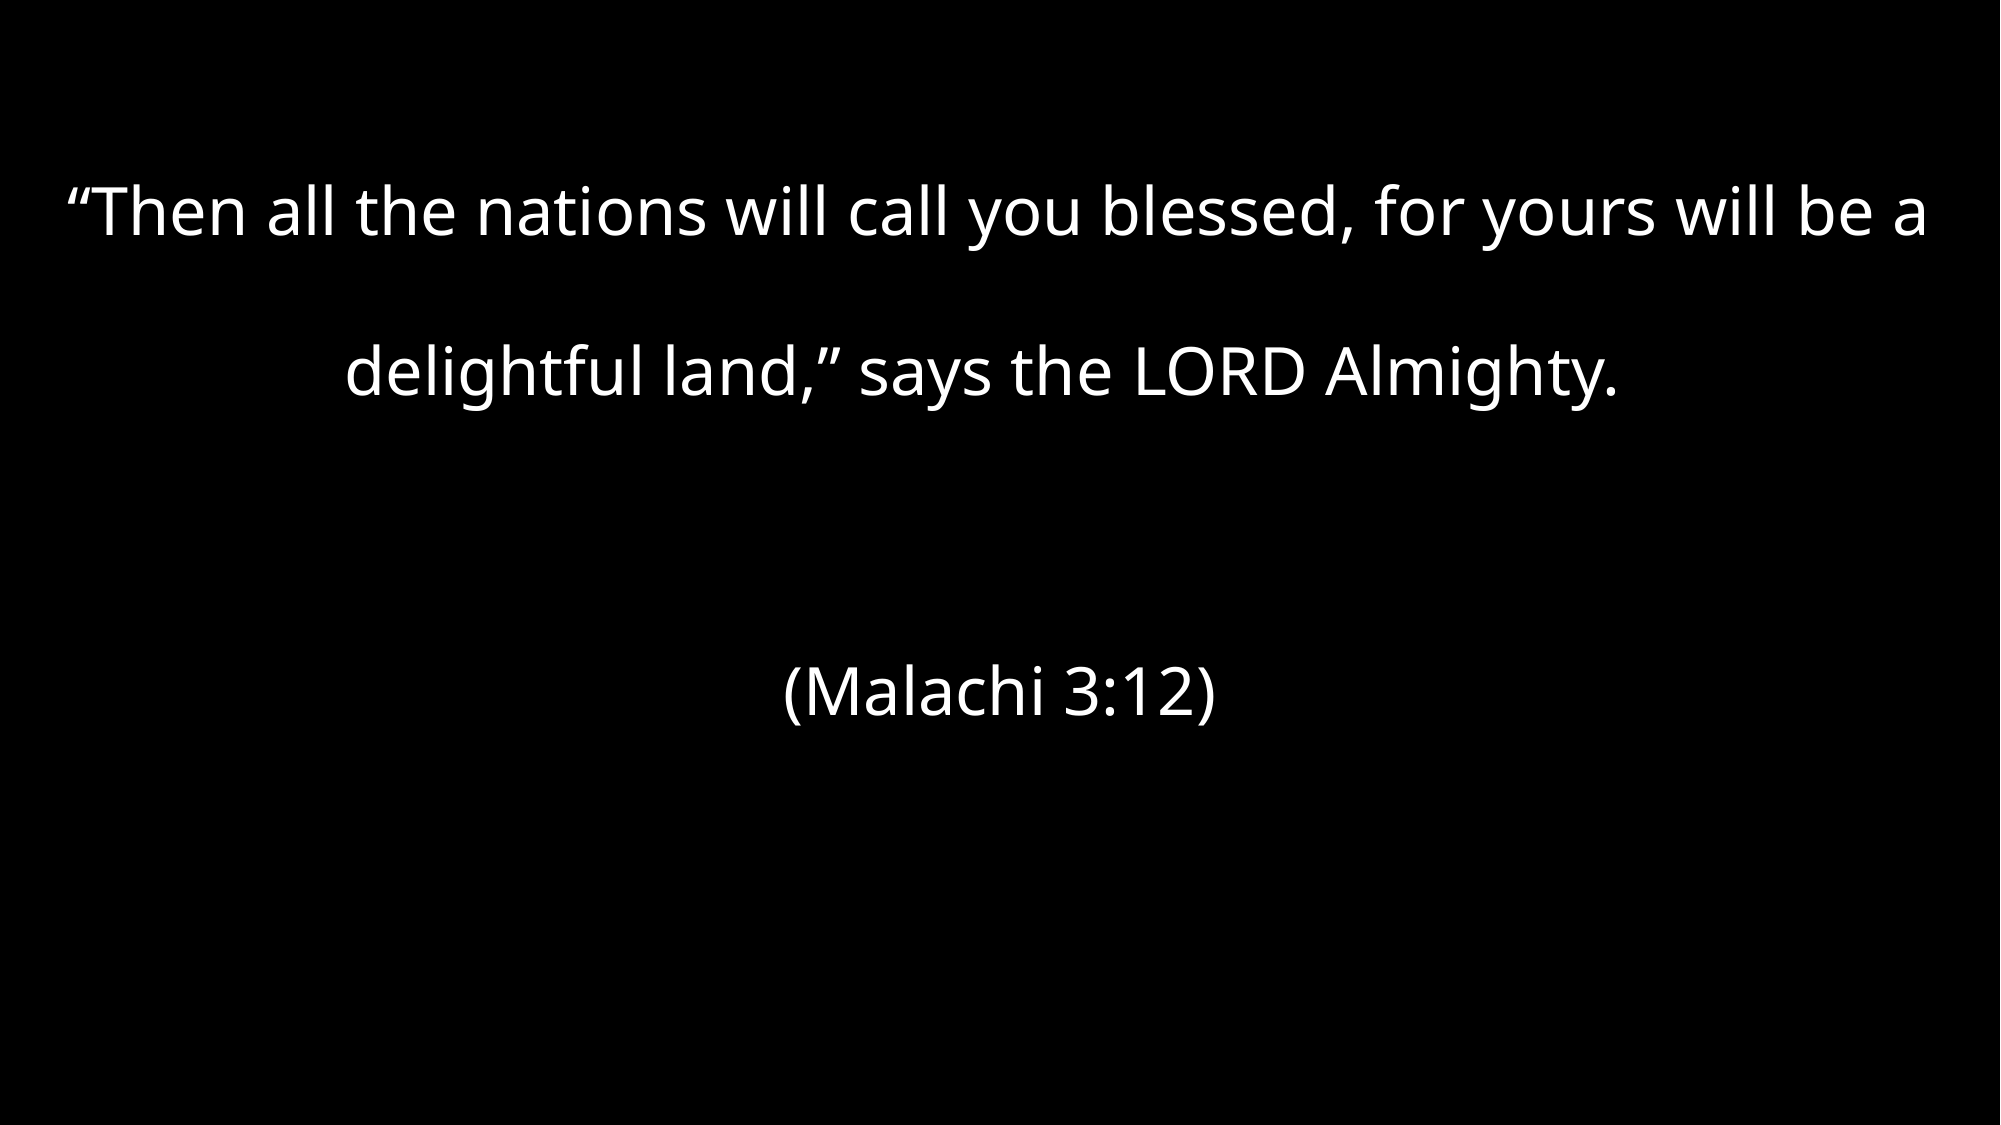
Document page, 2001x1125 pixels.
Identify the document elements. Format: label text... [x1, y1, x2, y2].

text_box “Then all the nations will call you blessed, for yours will be a delightful land,” says the Lord Almighty. (Malachi 3:12) [46, 81, 1954, 896]
